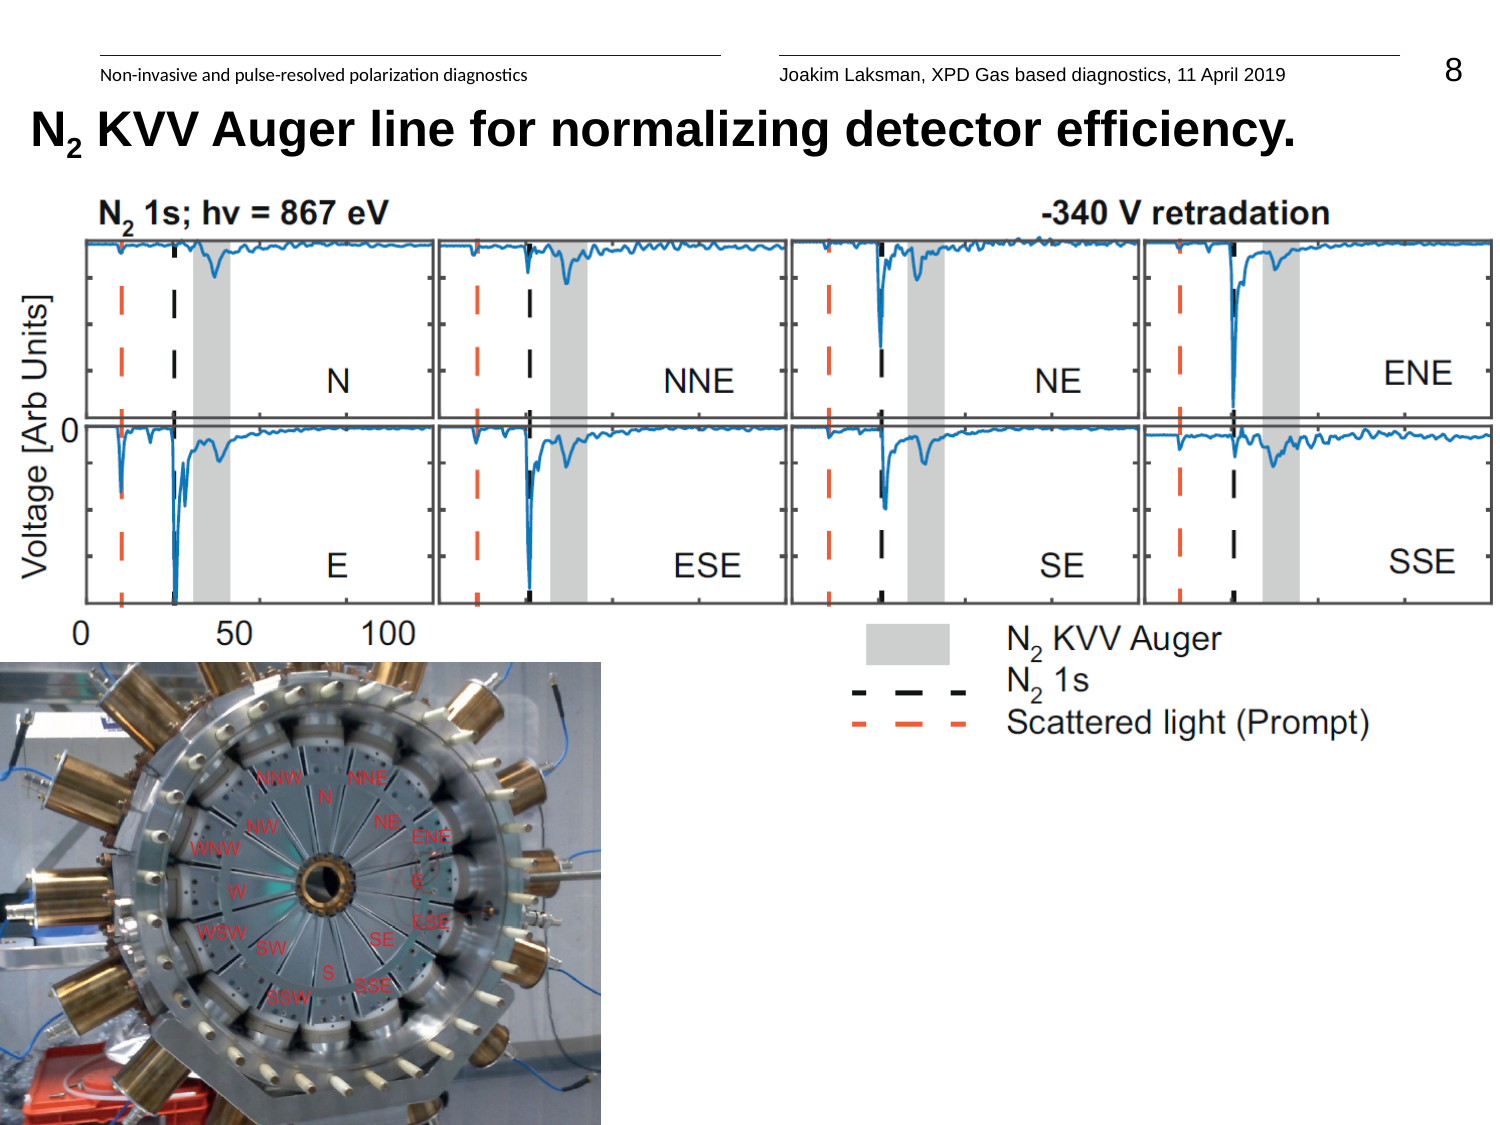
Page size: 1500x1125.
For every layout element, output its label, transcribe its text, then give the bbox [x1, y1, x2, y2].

picture [0, 175, 1500, 1125]
text_box N2 KVV Auger line for normalizing detector efficiency. [15, 88, 1489, 175]
